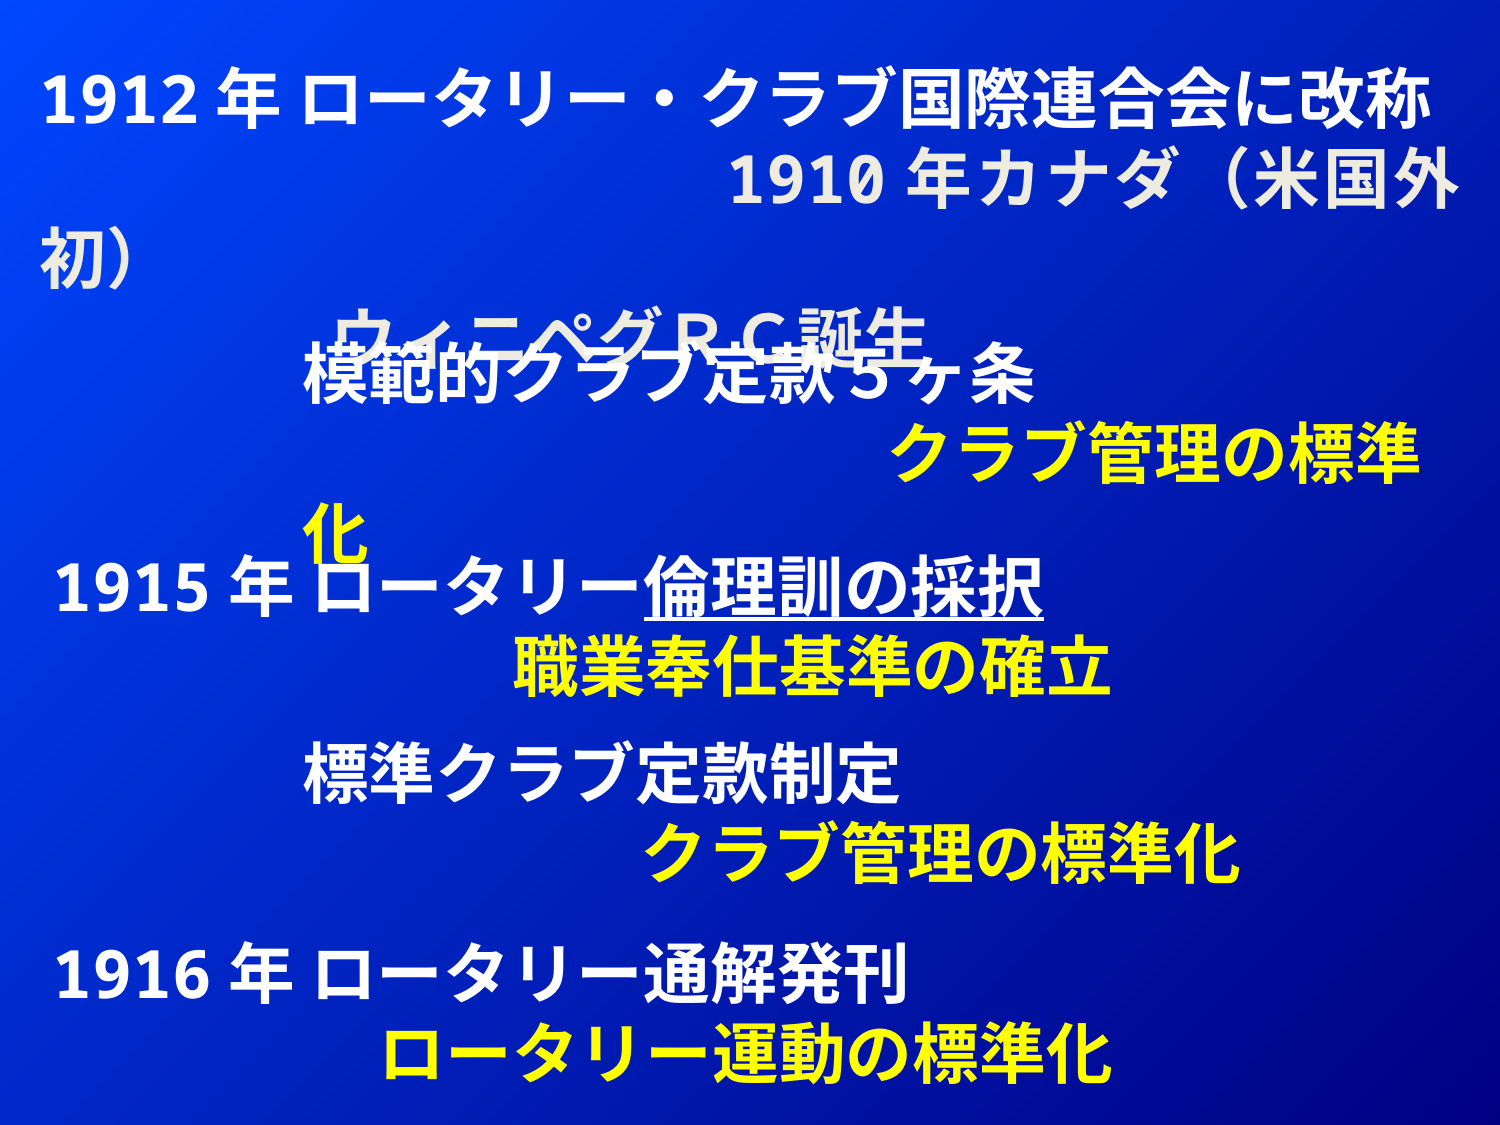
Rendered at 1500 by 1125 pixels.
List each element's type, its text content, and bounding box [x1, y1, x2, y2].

text_box 模範的クラブ定款５ヶ条 クラブ管理の標準化 [287, 324, 1438, 537]
text_box 標準クラブ定款制定 クラブ管理の標準化 [287, 724, 1447, 900]
text_box 1915年 ロータリー倫理訓の採択 職業奉仕基準の確立 [37, 537, 1475, 713]
text_box 1916年 ロータリー通解発刊 ロータリー運動の標準化 [37, 924, 1475, 1100]
text_box 1912年 ロータリー・クラブ国際連合会に改称 1910年カナダ（米国外初） ウィニペグＲＣ誕生 [24, 49, 1475, 385]
